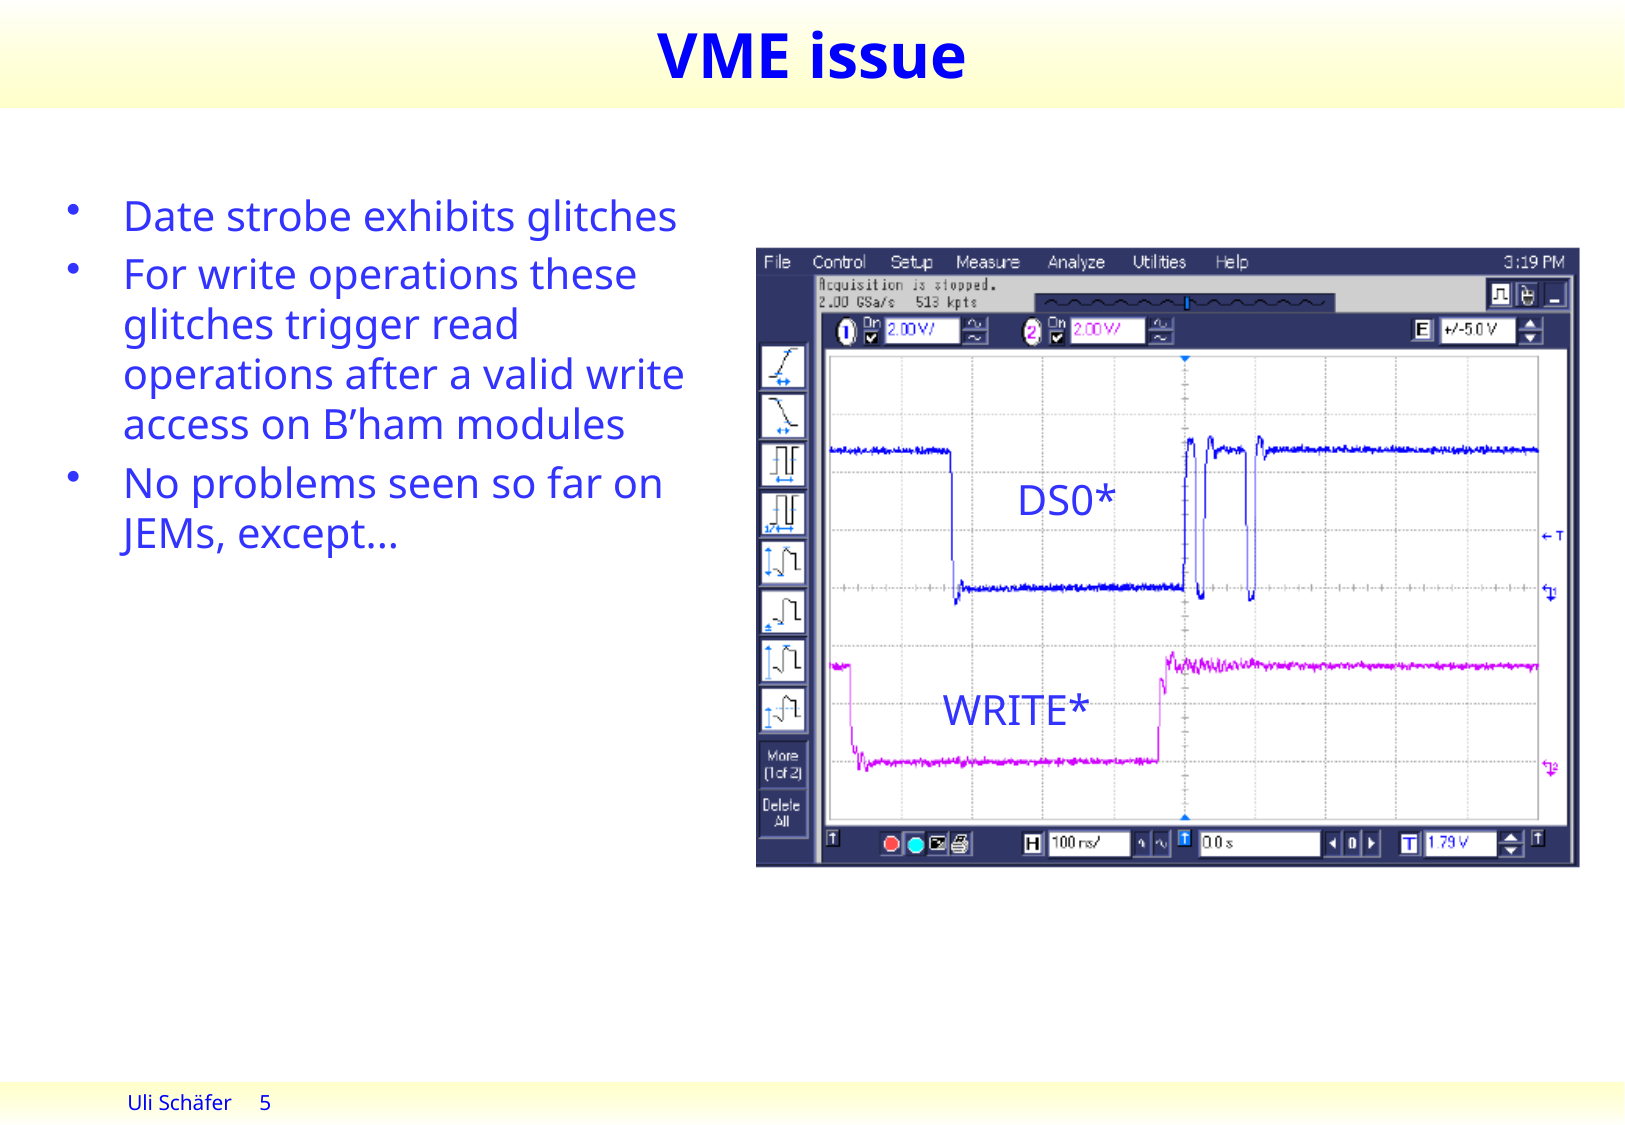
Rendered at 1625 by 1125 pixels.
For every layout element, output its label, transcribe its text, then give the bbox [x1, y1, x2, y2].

picture [756, 245, 1584, 869]
title VME issue [0, 0, 1625, 111]
list Date strobe exhibits glitches For write operations these glitches trigger read operations after a valid write access on B’ham modules No problems seen so far on JEMs, except... [51, 181, 734, 1048]
